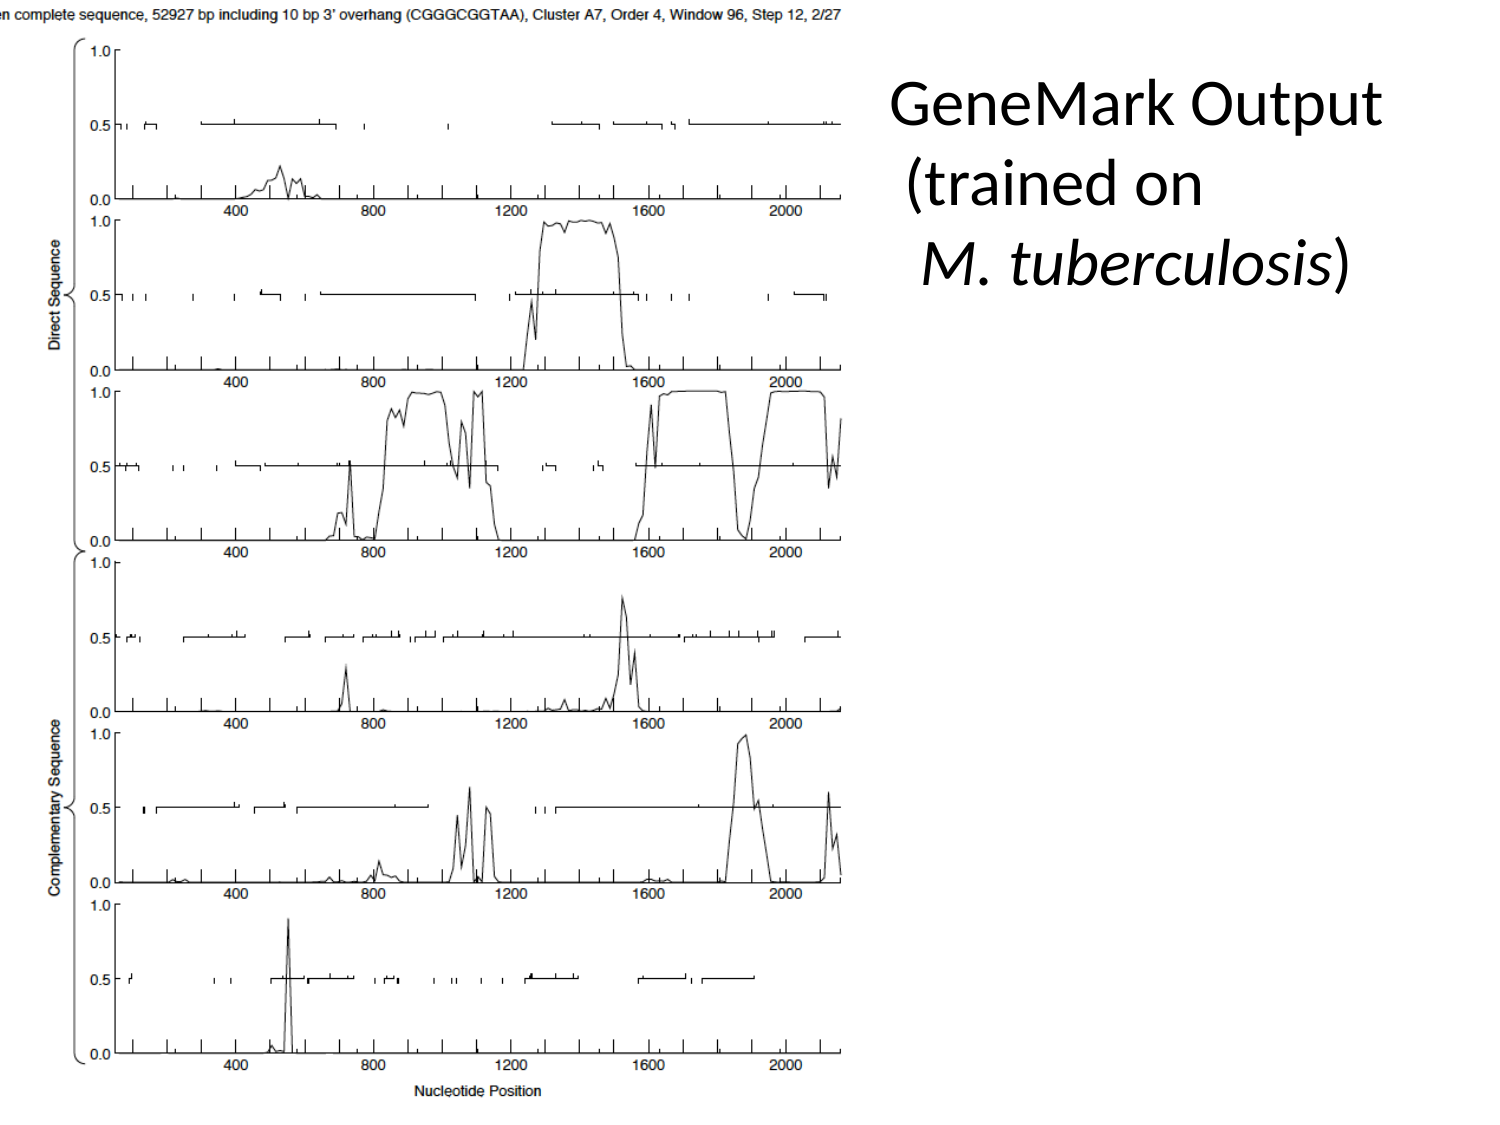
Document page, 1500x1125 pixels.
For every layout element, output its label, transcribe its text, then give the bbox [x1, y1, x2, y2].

text_box GeneMark Output (trained on M. tuberculosis) [896, 51, 1475, 307]
picture [0, 0, 893, 1121]
